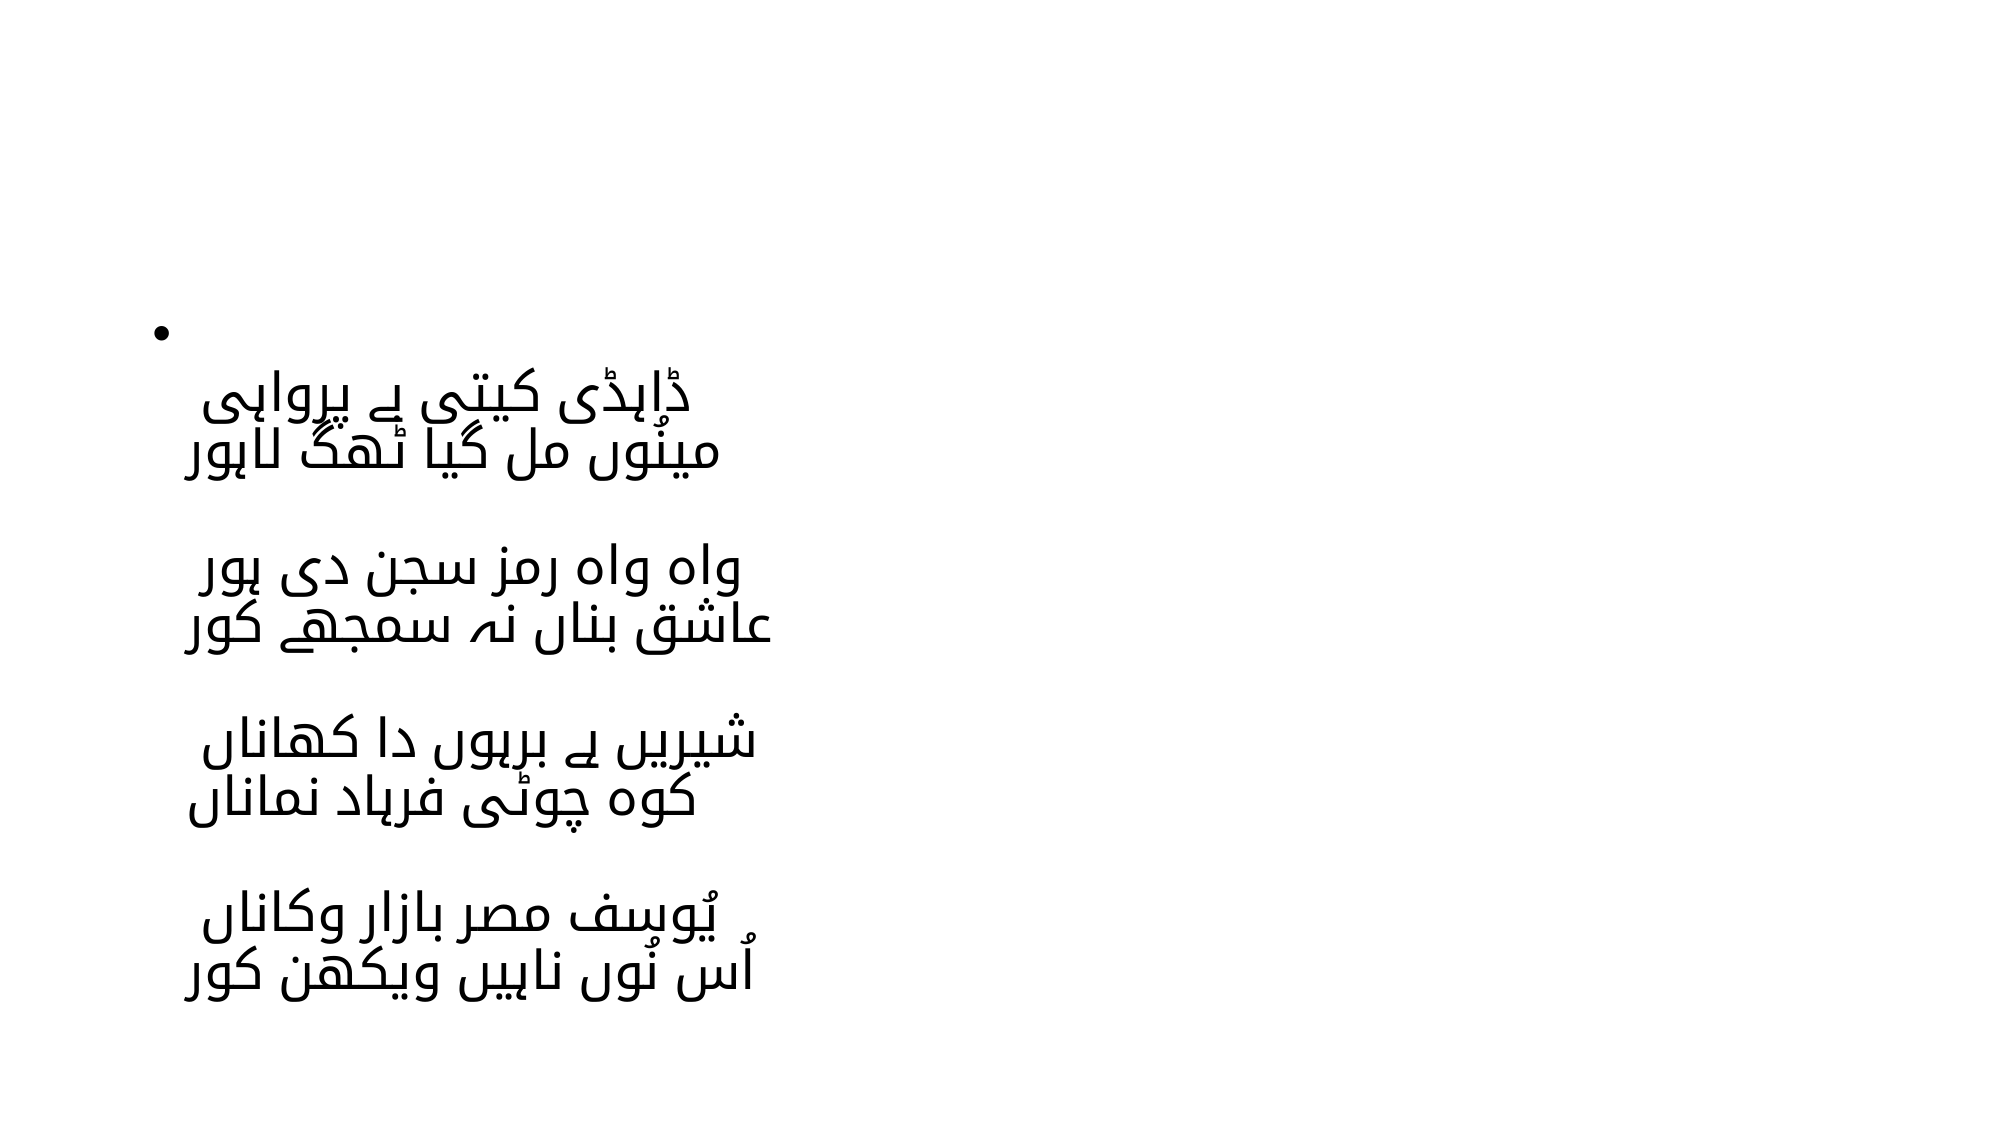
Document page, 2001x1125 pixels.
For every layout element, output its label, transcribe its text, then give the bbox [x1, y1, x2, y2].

list ڈاہڈی کیتی بے پرواہی مینُوں مل گیا ٹھگ لاہور واہ واہ رمز سجن دی ہور عاشق بناں نہ سمجھے کور شیریں ہے برہوں دا کھاناں کوہ چوٹی فرہاد نماناں یُوسف مصر بازار وکاناں اُس نُوں ناہیں ویکھن کور [137, 299, 1863, 1014]
